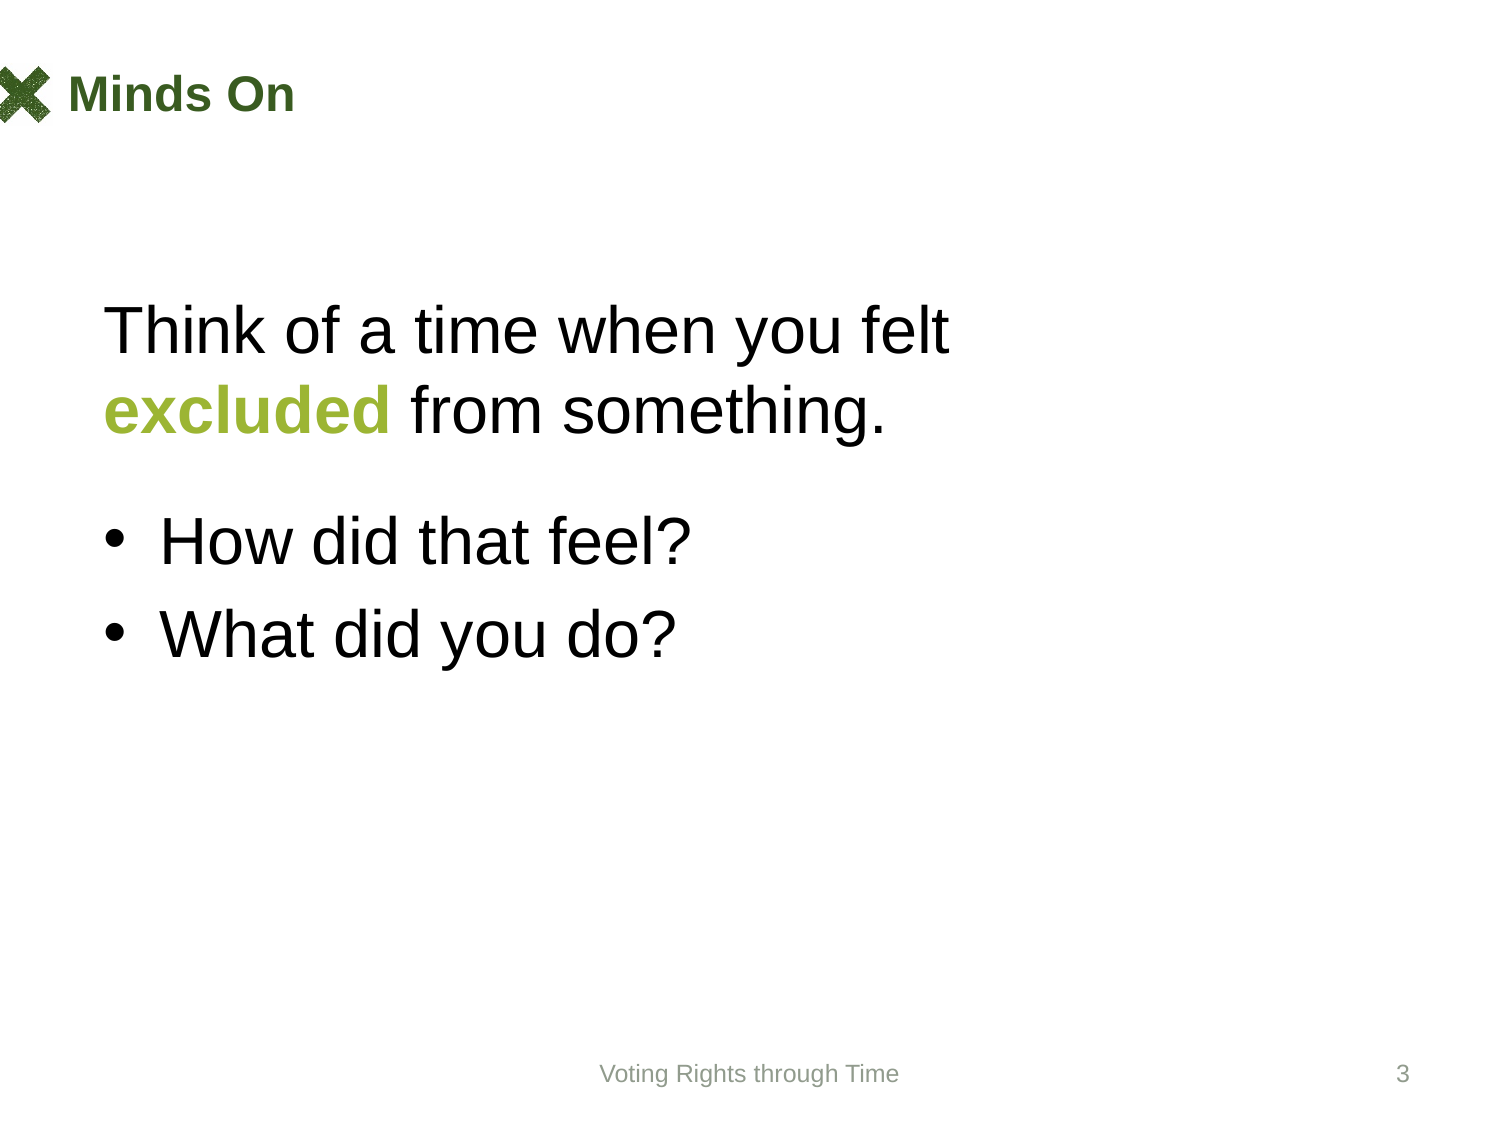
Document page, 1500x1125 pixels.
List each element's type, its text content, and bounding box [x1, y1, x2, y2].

text_box Minds On [53, 54, 1388, 130]
slide_number 3 [1074, 1042, 1425, 1103]
picture [0, 62, 54, 126]
footer Voting Rights through Time [512, 1042, 988, 1103]
list Think of a time when you felt excluded from something. How did that feel? What did you do? [88, 278, 1439, 1005]
